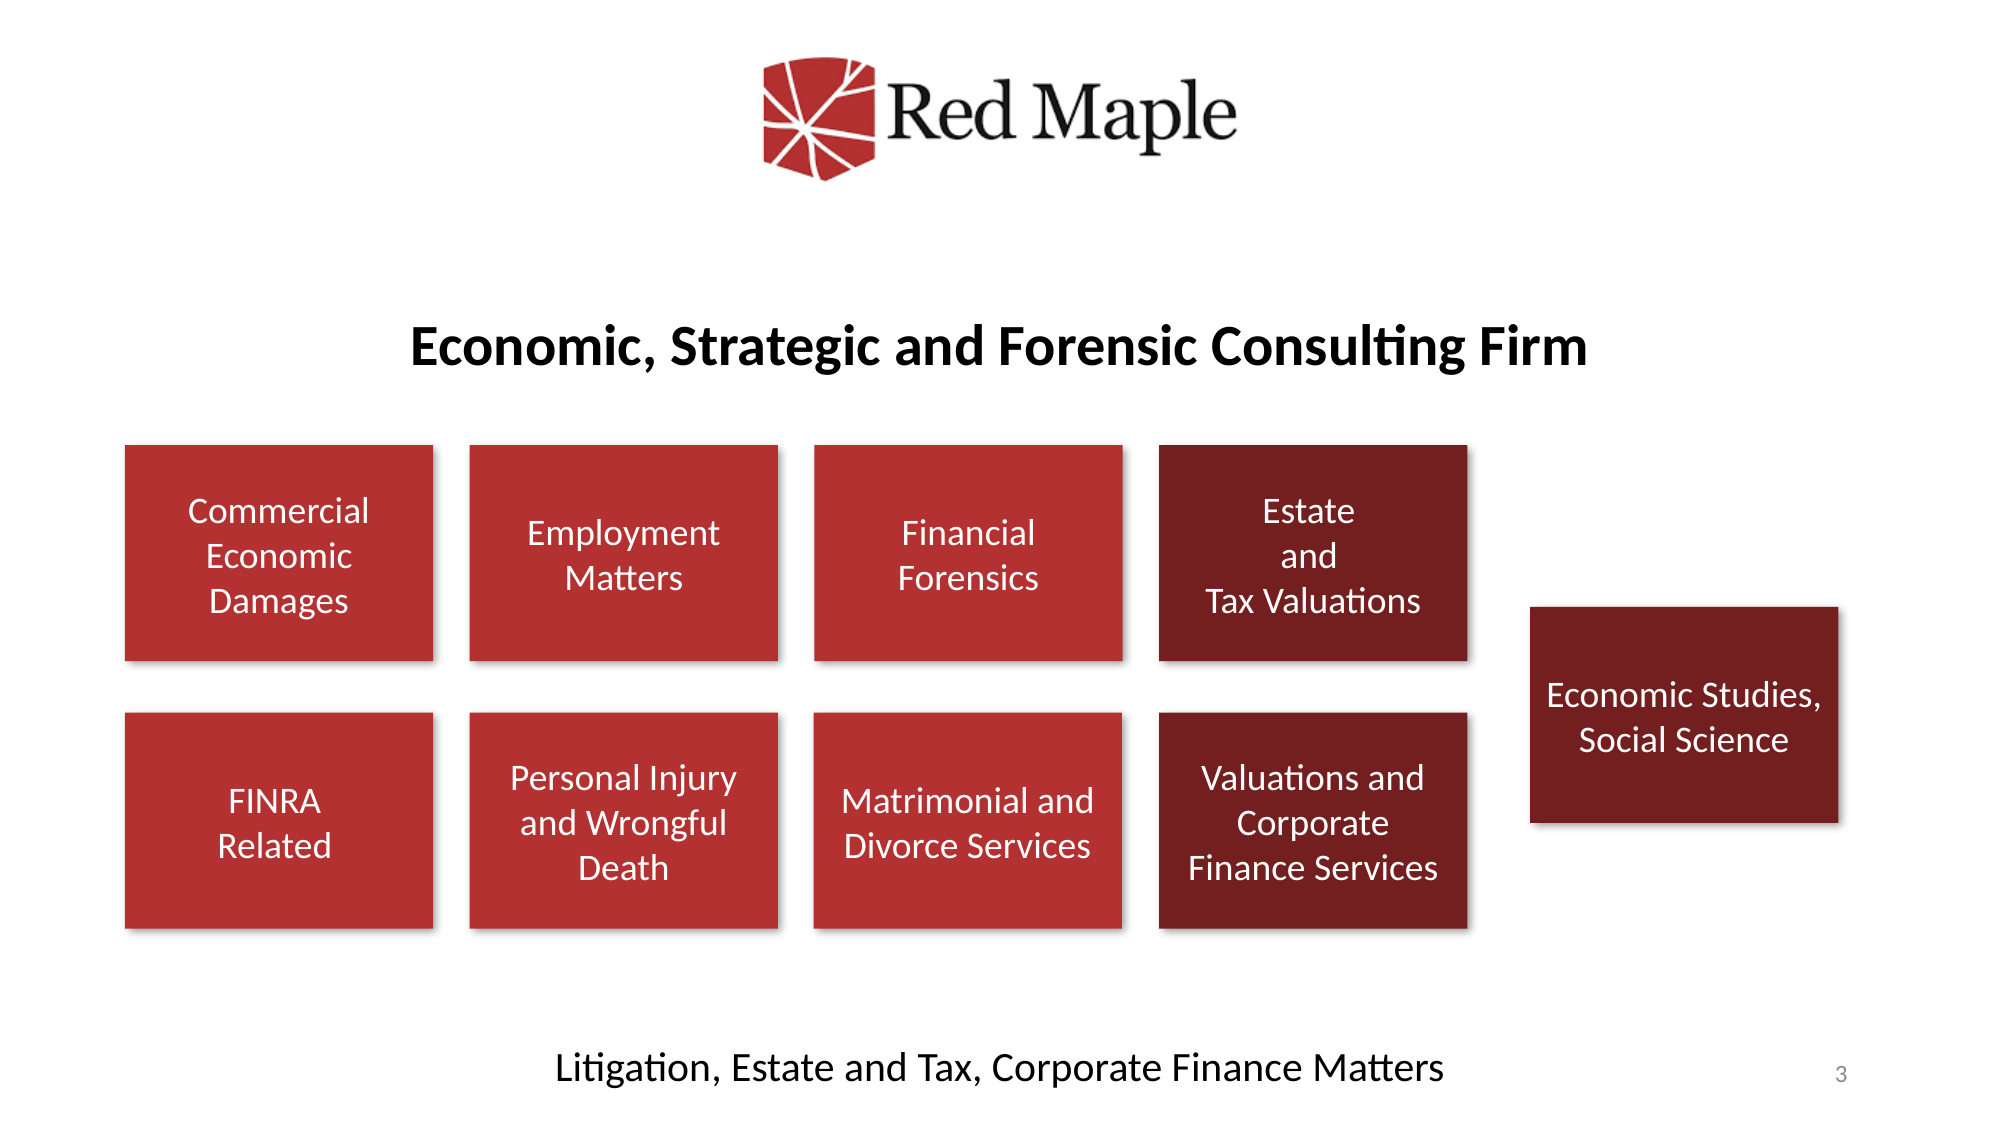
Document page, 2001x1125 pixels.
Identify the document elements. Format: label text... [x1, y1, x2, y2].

text_box Commercial Economic Damages [124, 444, 434, 662]
text_box Financial Forensics [813, 444, 1124, 662]
text_box Economic, Strategic and Forensic Consulting Firm [0, 299, 2000, 384]
text_box Estate and Tax Valuations [1158, 444, 1468, 662]
text_box Personal Injury and Wrongful Death [469, 711, 779, 930]
text_box Matrimonial and Divorce Services [813, 711, 1123, 930]
text_box Employment Matters [469, 444, 779, 662]
picture [744, 17, 1256, 223]
slide_number 3 [1412, 1042, 1863, 1103]
text_box Economic Studies, Social Science [1529, 606, 1839, 824]
text_box Valuations and Corporate Finance Services [1158, 711, 1468, 930]
text_box Litigation, Estate and Tax, Corporate Finance Matters [249, 1032, 1750, 1098]
text_box FINRA Related [124, 711, 434, 930]
